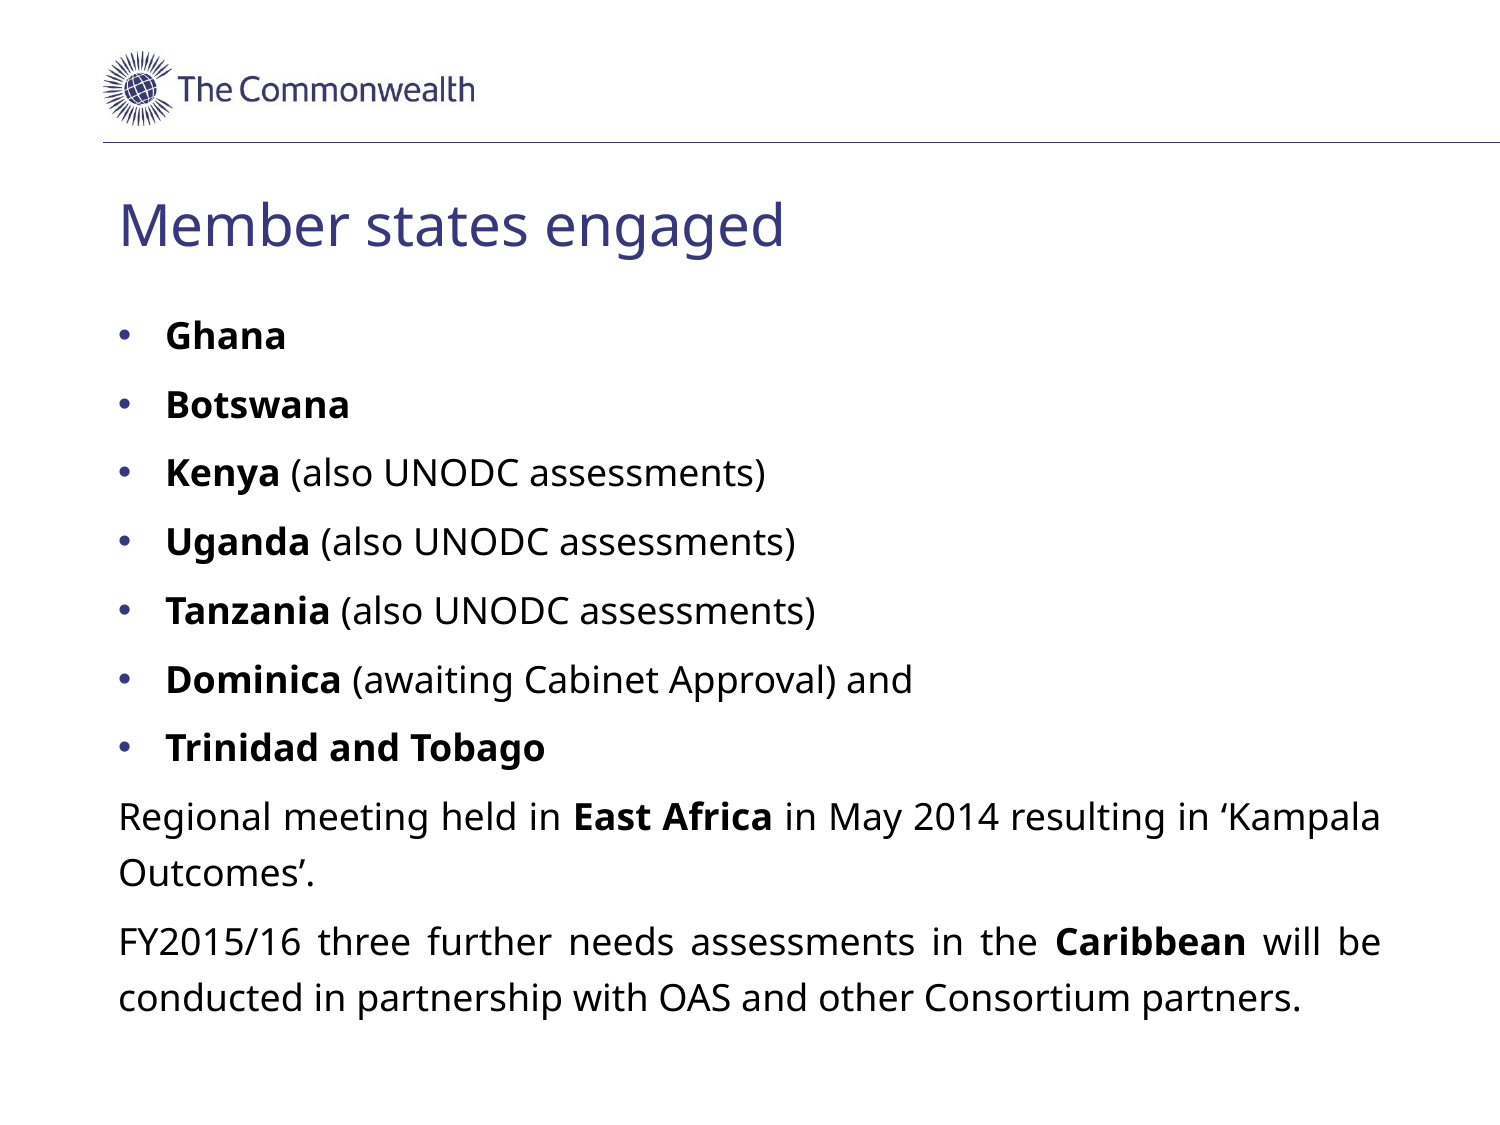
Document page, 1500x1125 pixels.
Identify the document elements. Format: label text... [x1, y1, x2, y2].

picture [103, 51, 474, 126]
title Member states engaged [103, 163, 1397, 293]
list Ghana Botswana Kenya (also UNODC assessments) Uganda (also UNODC assessments) Tanzania (also UNODC assessments) Dominica (awaiting Cabinet Approval) and Trinidad and Tobago Regional meeting held in East Africa in May 2014 resulting in ‘Kampala Outcomes’. FY2015/16 three further needs assessments in the Caribbean will be conducted in partnership with OAS and other Consortium partners. [103, 293, 1397, 1092]
